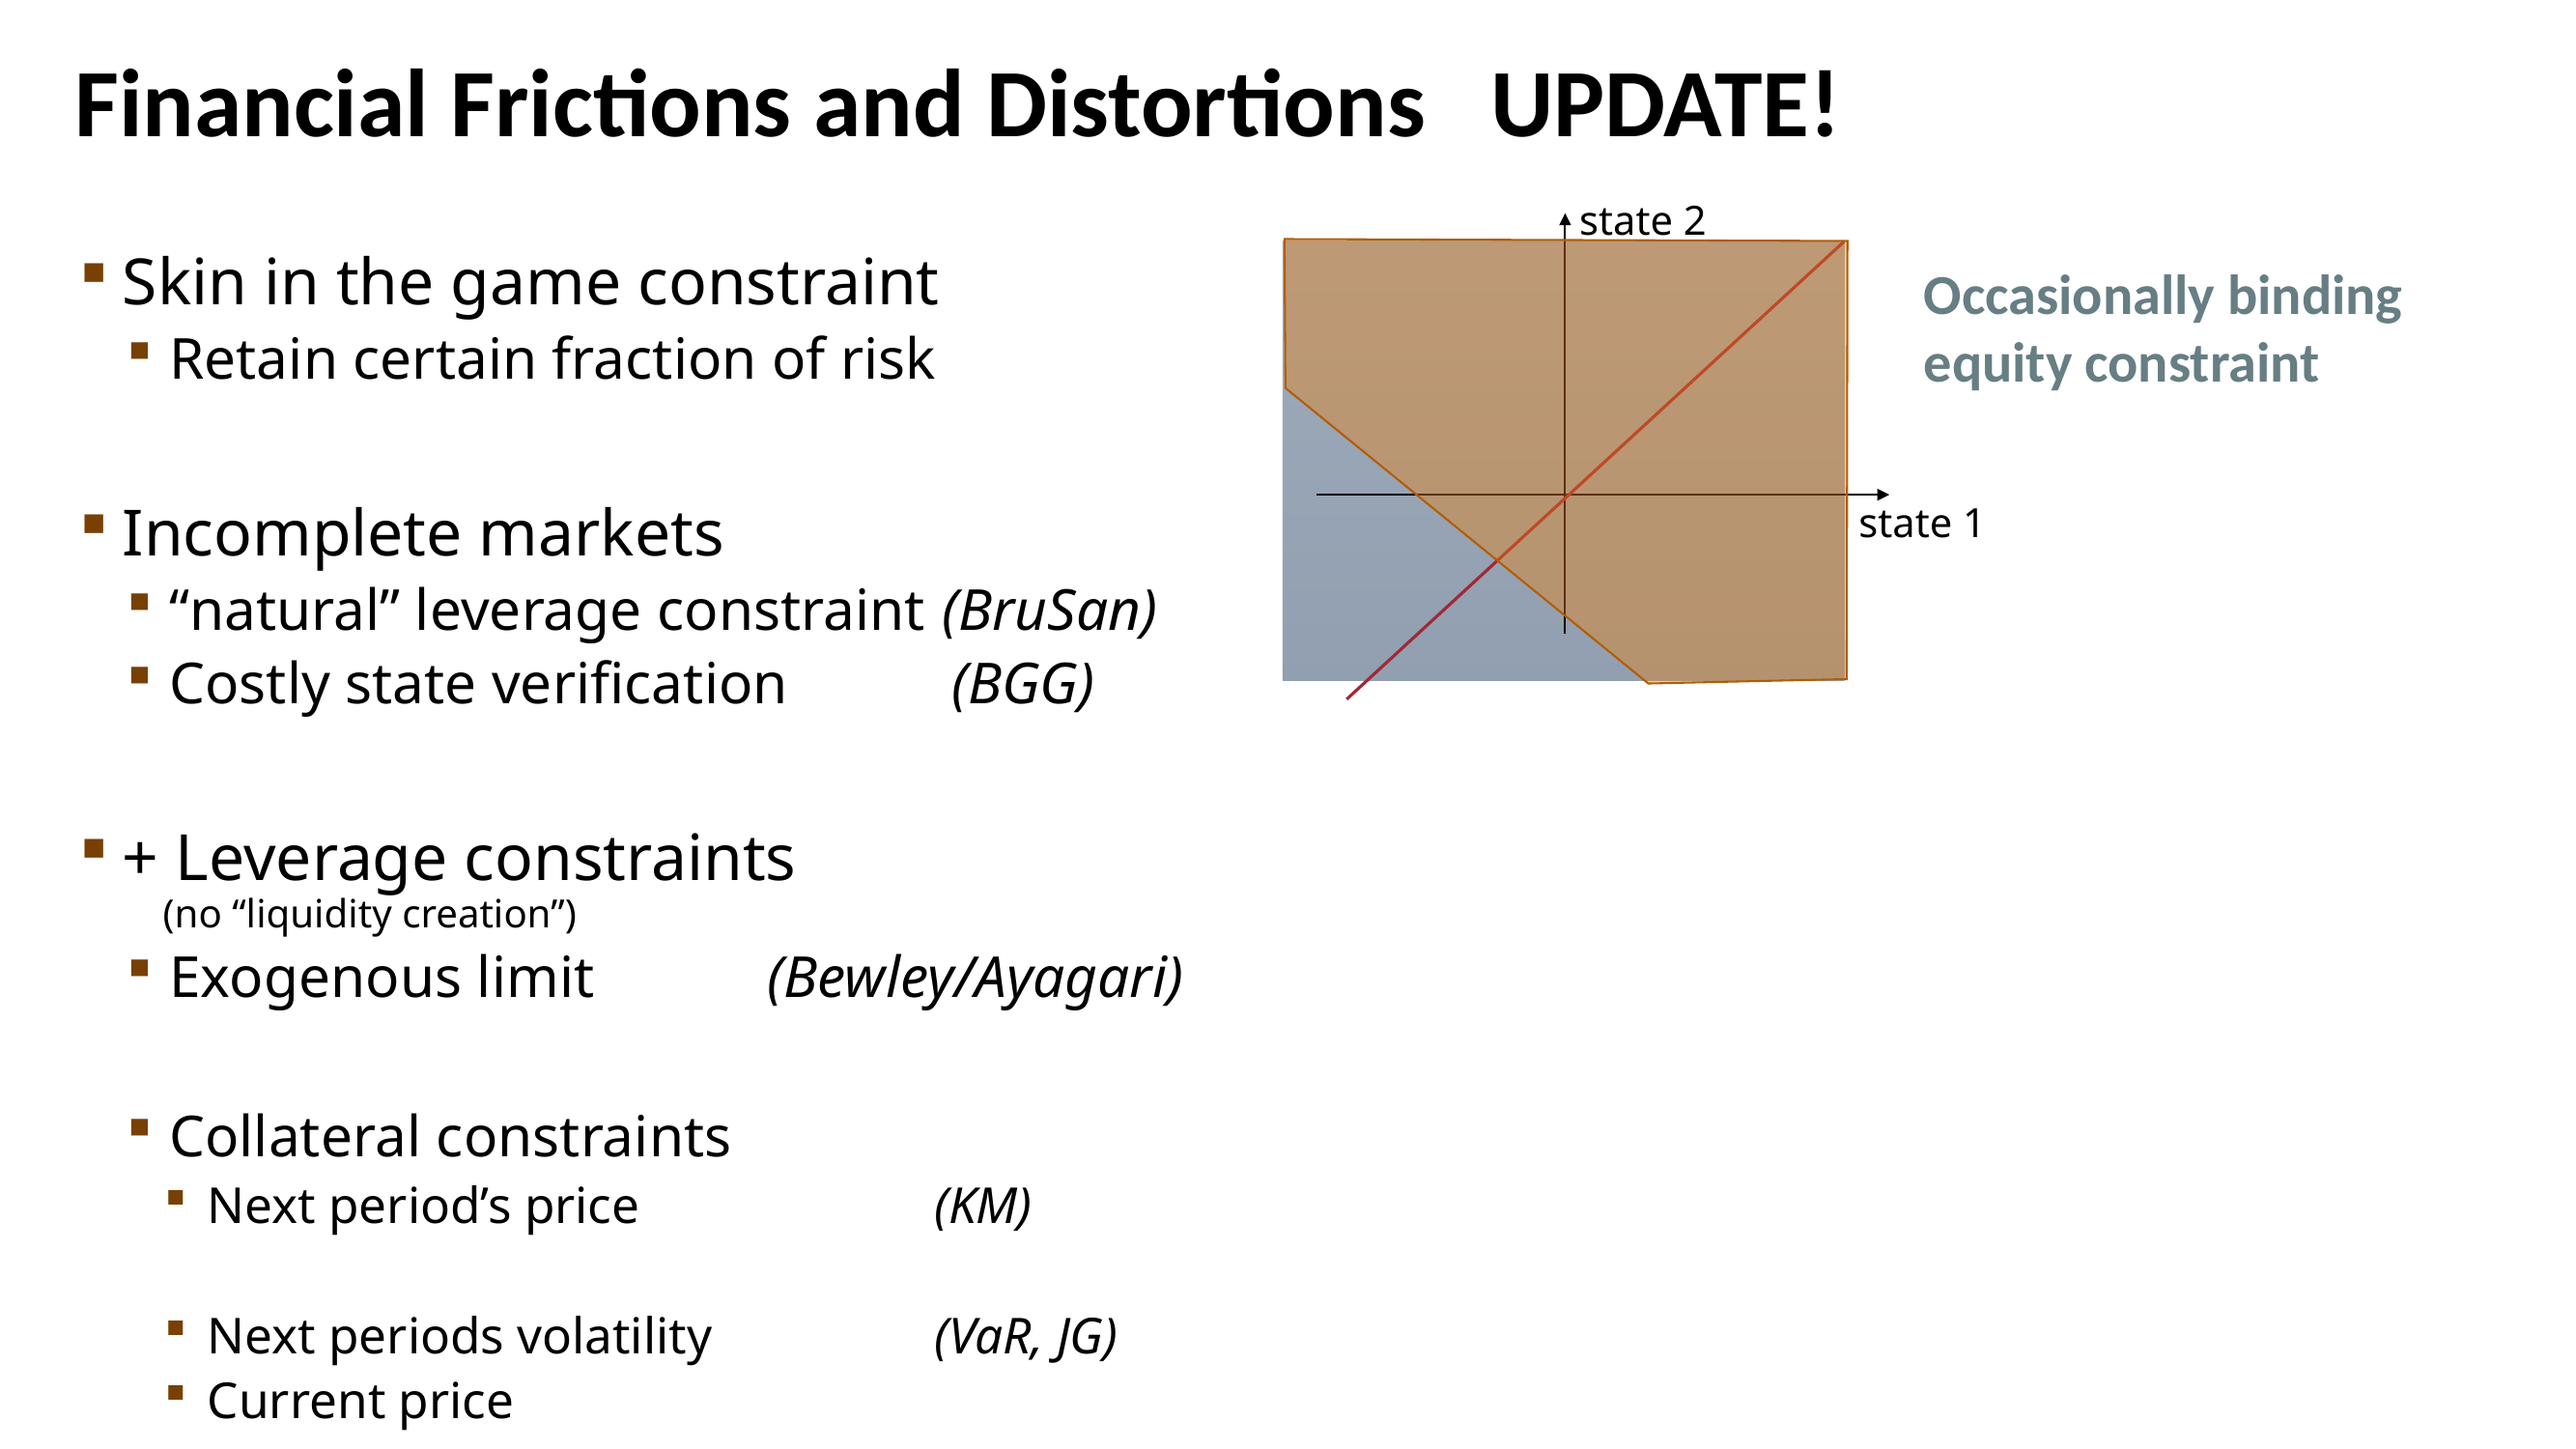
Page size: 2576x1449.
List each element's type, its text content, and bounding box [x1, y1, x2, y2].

text_box [1566, 239, 1849, 495]
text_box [1346, 241, 1845, 699]
text_box [1845, 496, 1849, 681]
text_box [1282, 241, 1346, 681]
text_box [1283, 238, 1565, 440]
text_box state 2 [1565, 187, 1845, 240]
text_box state 1 [1849, 490, 2053, 554]
title Financial Frictions and Distortions UPDATE! [60, 14, 2516, 196]
text_box Occasionally binding equity constraint [1910, 250, 2430, 401]
